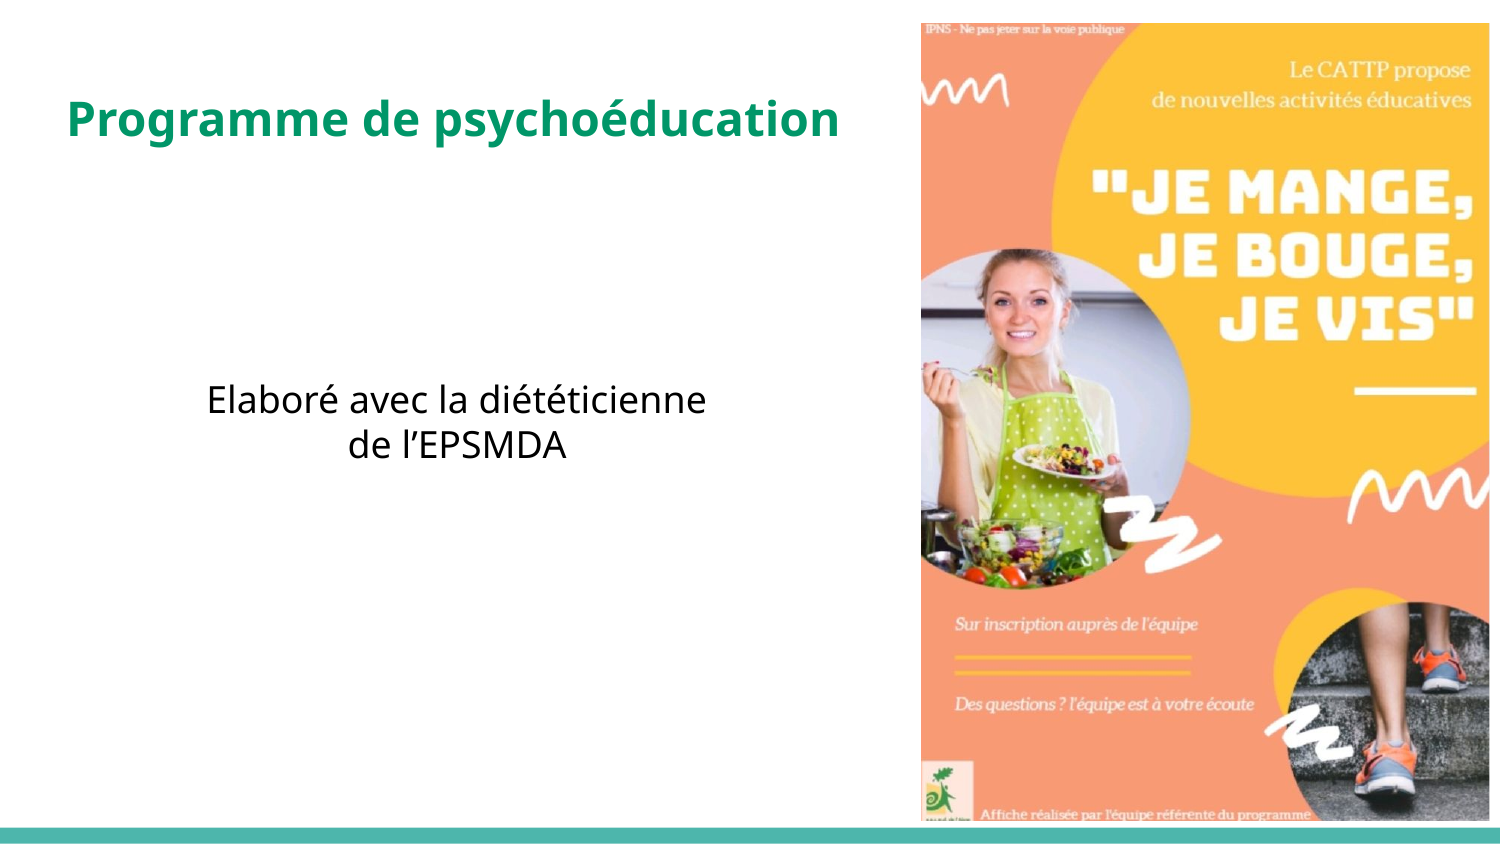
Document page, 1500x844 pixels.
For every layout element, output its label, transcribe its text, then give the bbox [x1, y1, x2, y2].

text_box Elaboré avec la diététicienne de l’EPSMDA [165, 361, 749, 482]
picture [920, 22, 1490, 821]
title Programme de psychoéducation [51, 72, 864, 177]
